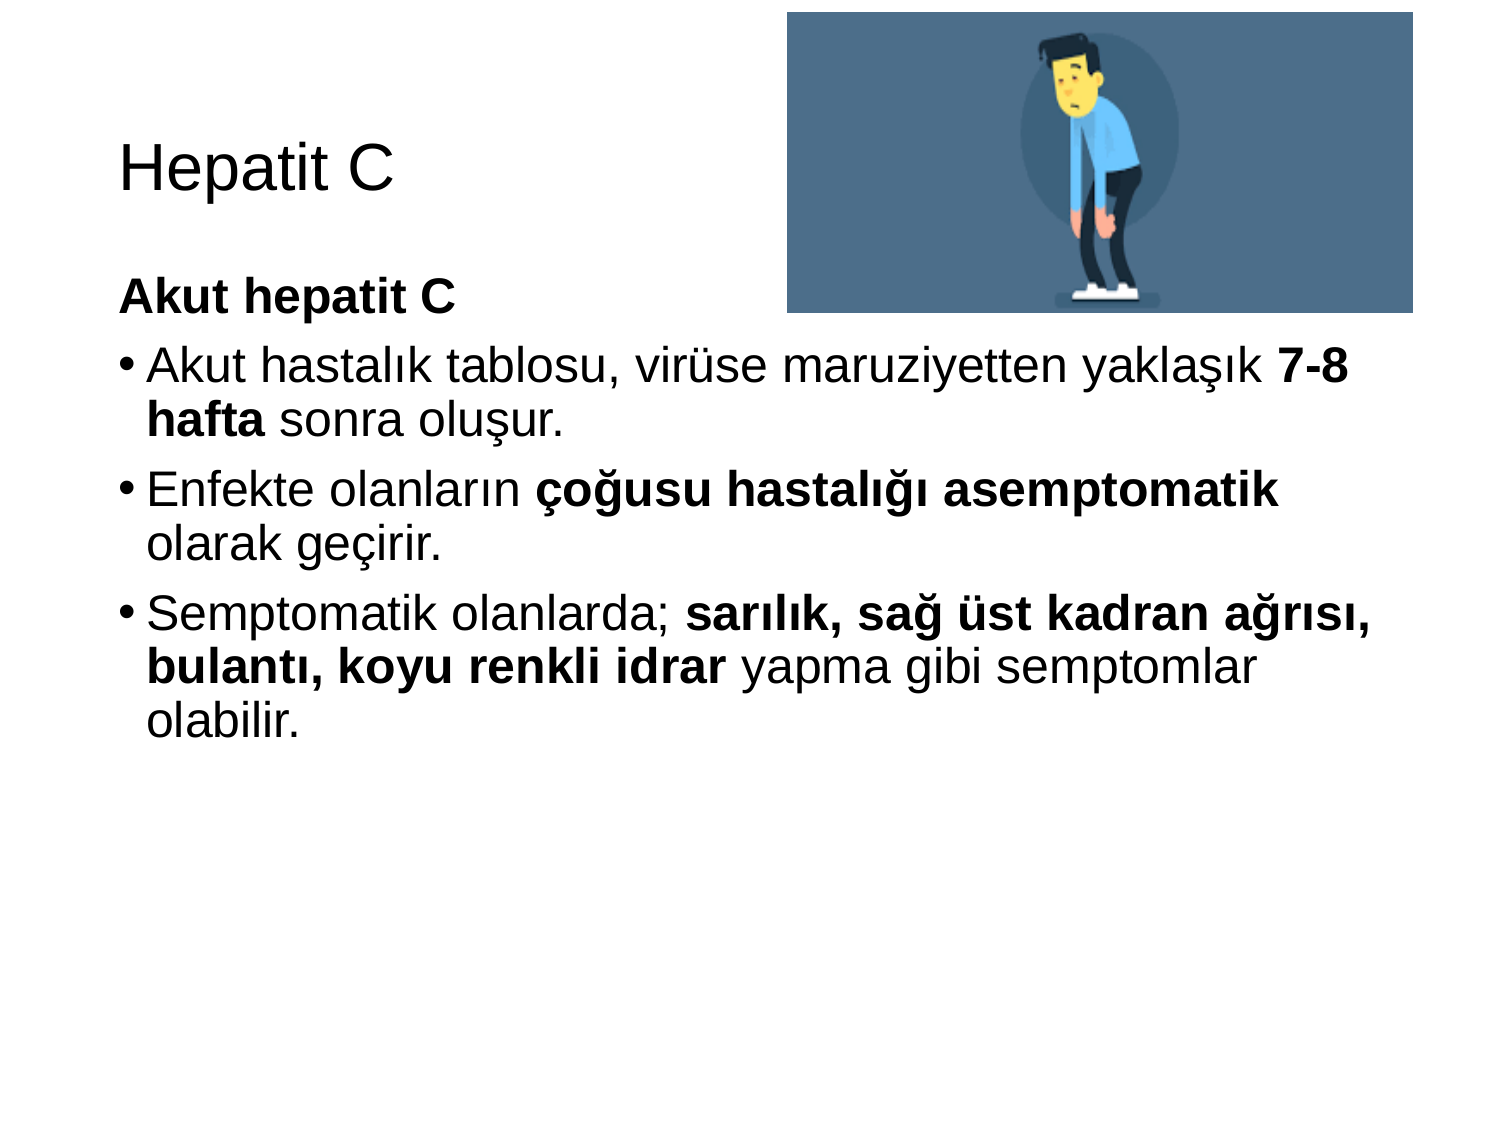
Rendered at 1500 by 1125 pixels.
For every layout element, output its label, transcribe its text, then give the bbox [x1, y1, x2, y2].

picture [787, 12, 1413, 313]
list Akut hepatit C Akut hastalık tablosu, virüse maruziyetten yaklaşık 7-8 hafta sonra oluşur. Enfekte olanların çoğusu hastalığı asemptomatik olarak geçirir. Semptomatik olanlarda; sarılık, sağ üst kadran ağrısı, bulantı, koyu renkli idrar yapma gibi semptomlar olabilir. [103, 262, 1438, 1075]
title Hepatit C [103, 59, 787, 262]
